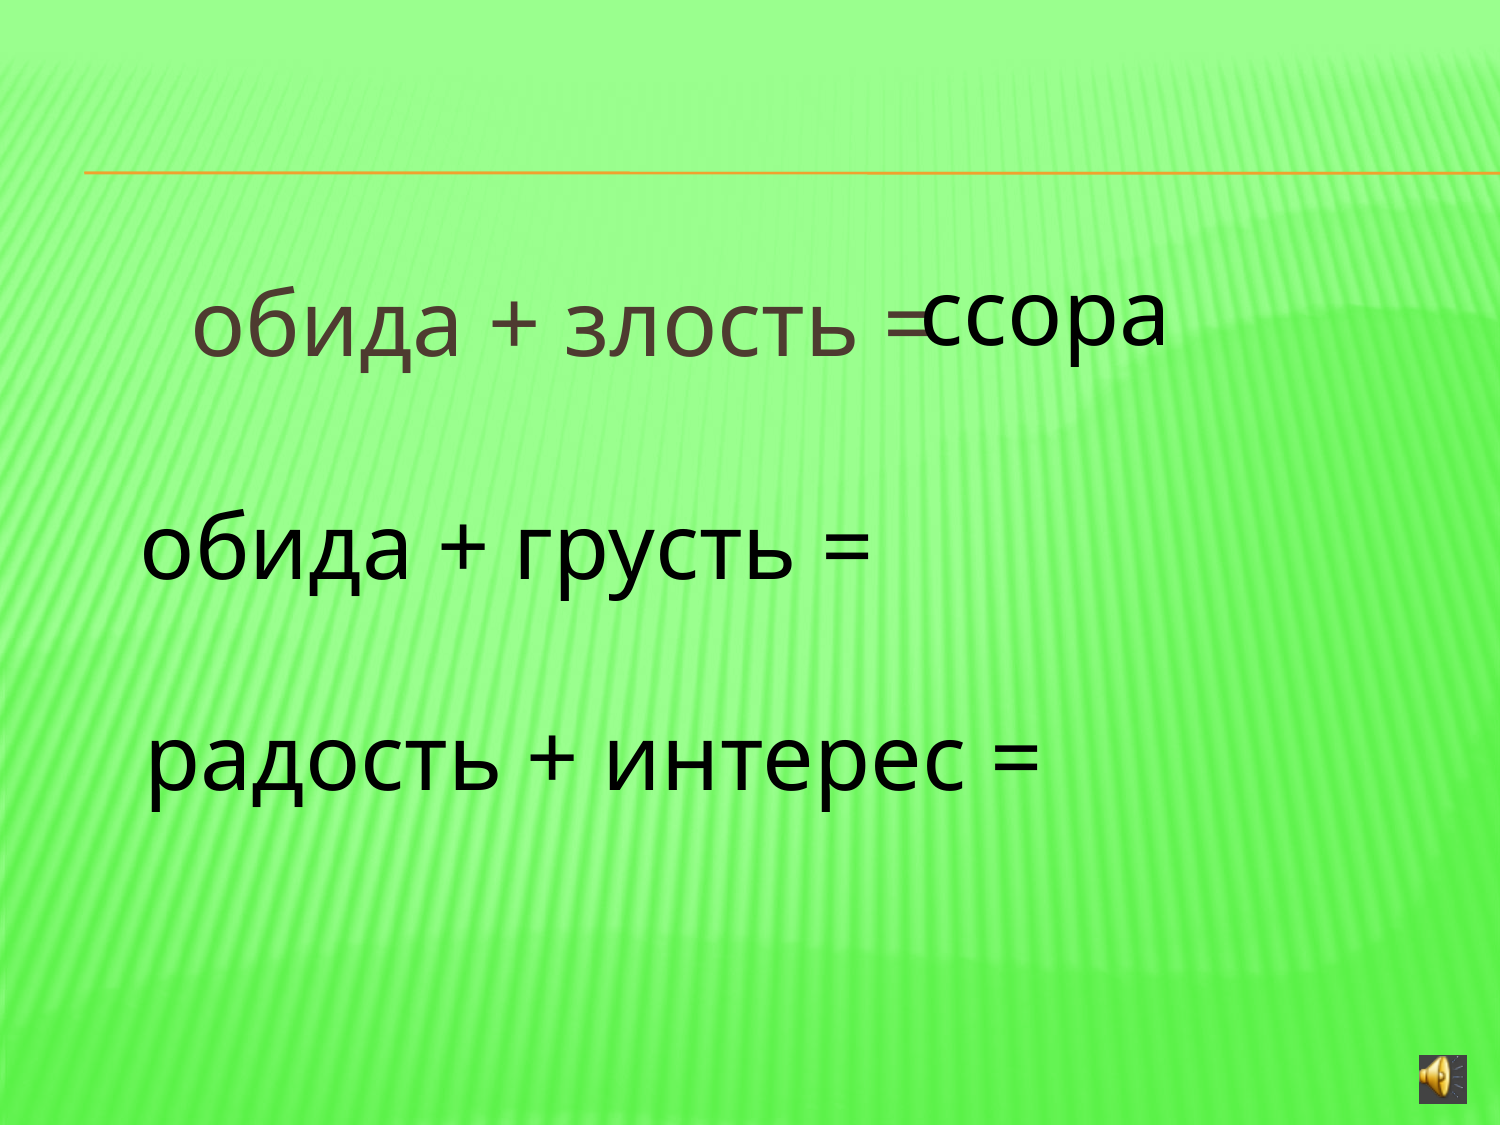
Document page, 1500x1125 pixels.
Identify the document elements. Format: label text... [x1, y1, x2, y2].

text_box обида + грусть = [124, 480, 889, 606]
text_box ссора [905, 246, 1187, 371]
text_box радость + интерес = [129, 691, 1059, 817]
picture [1417, 1054, 1469, 1105]
list обида + злость = [175, 257, 905, 364]
